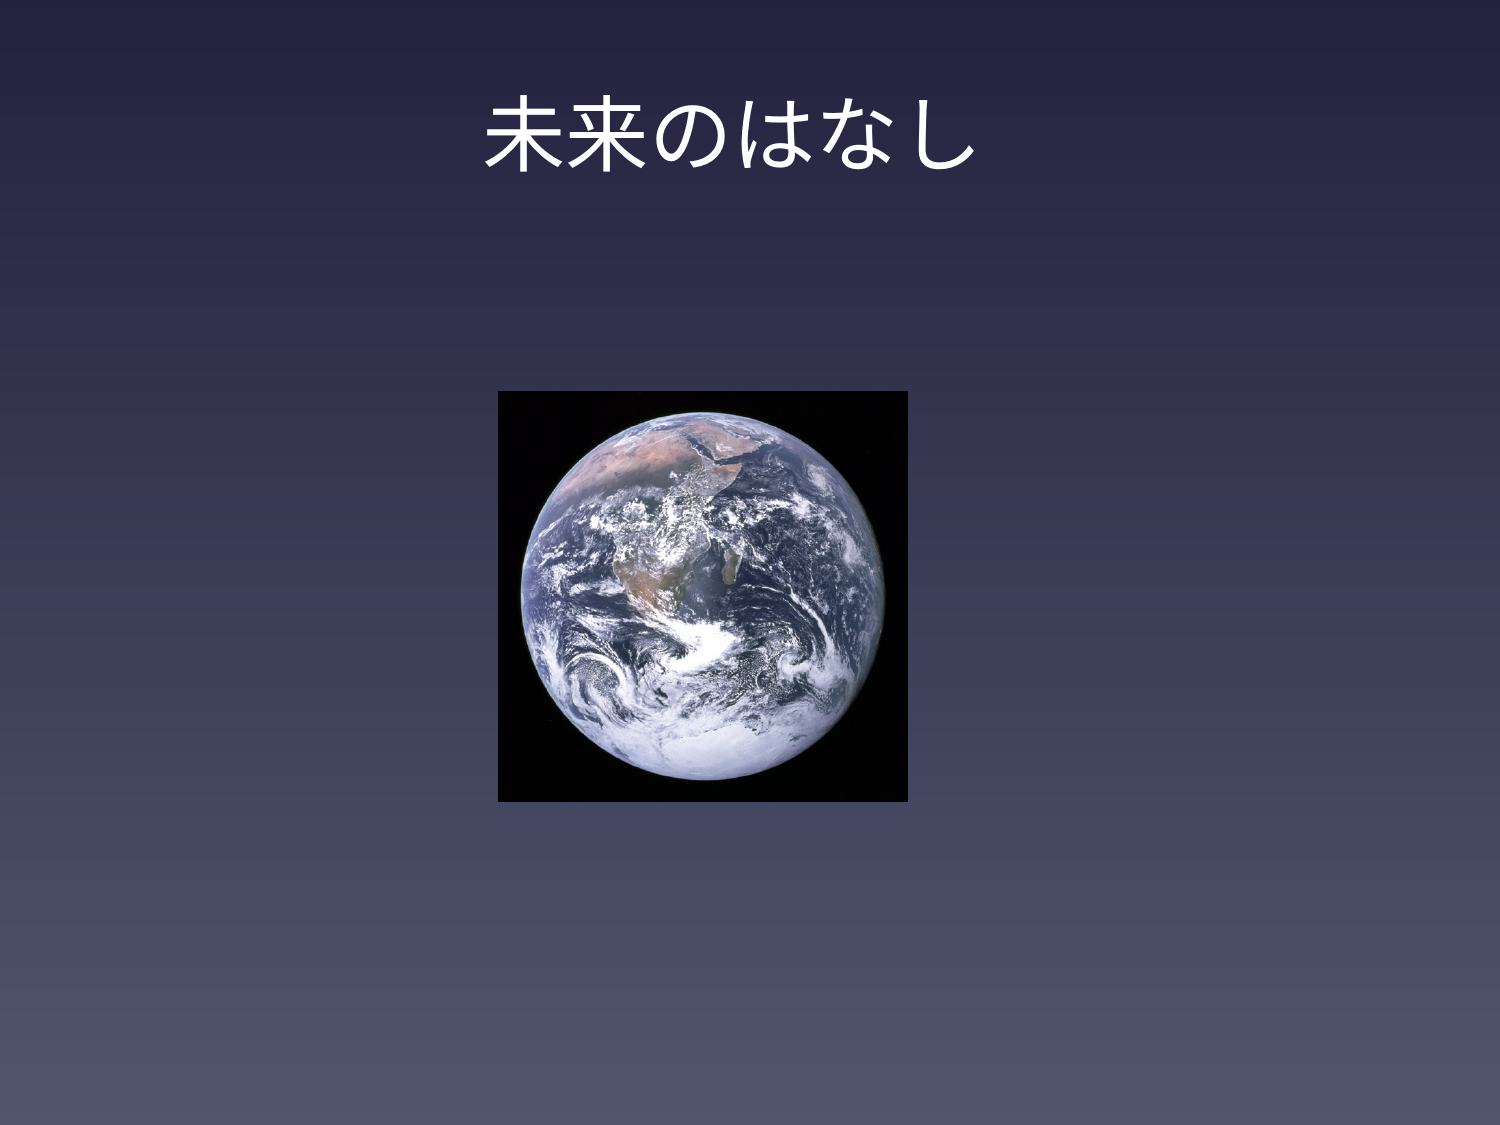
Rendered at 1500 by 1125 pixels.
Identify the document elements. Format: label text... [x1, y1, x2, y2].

picture [497, 391, 908, 802]
title 未来のはなし [57, 74, 1409, 263]
